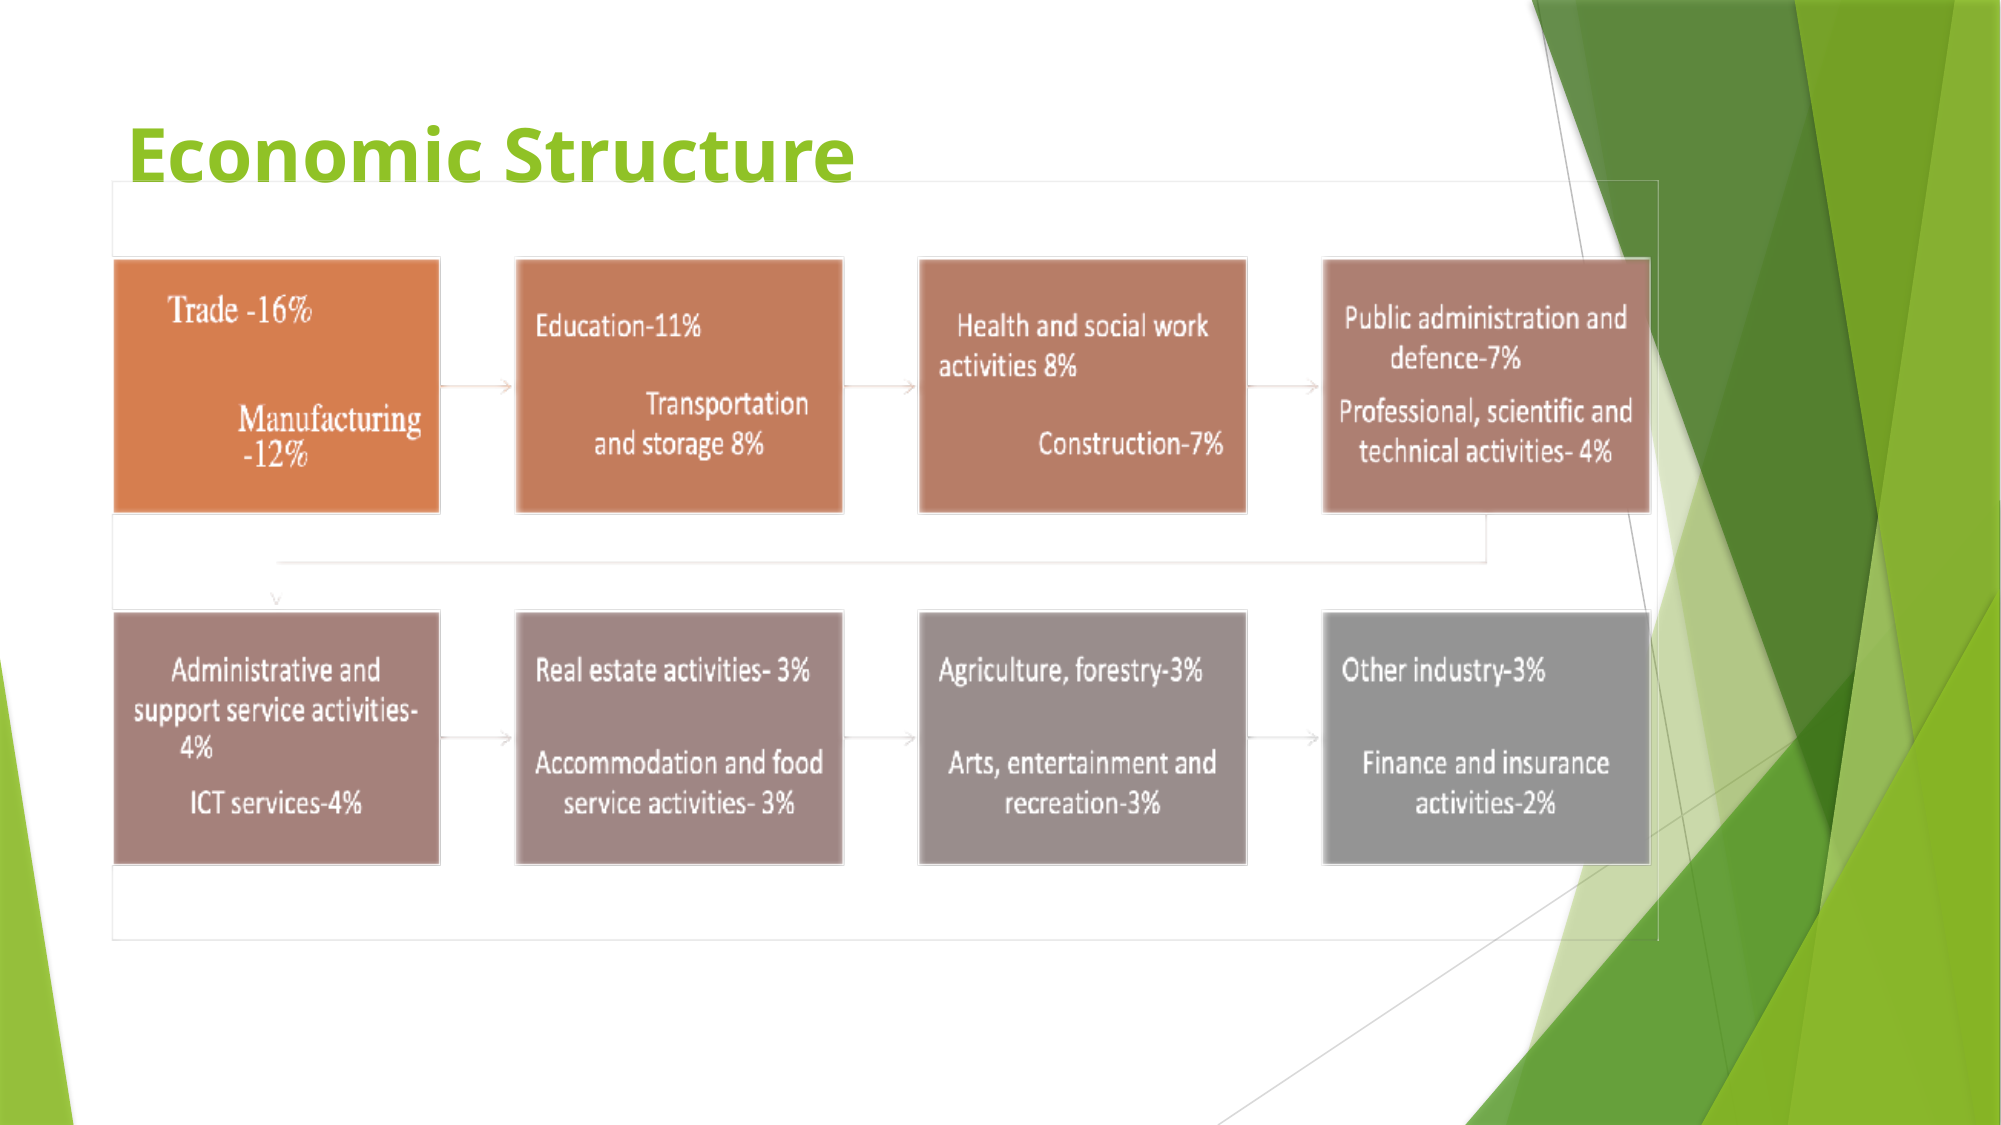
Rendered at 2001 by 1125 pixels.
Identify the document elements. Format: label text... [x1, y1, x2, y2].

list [110, 179, 1659, 942]
title Economic Structure [111, 99, 1522, 179]
